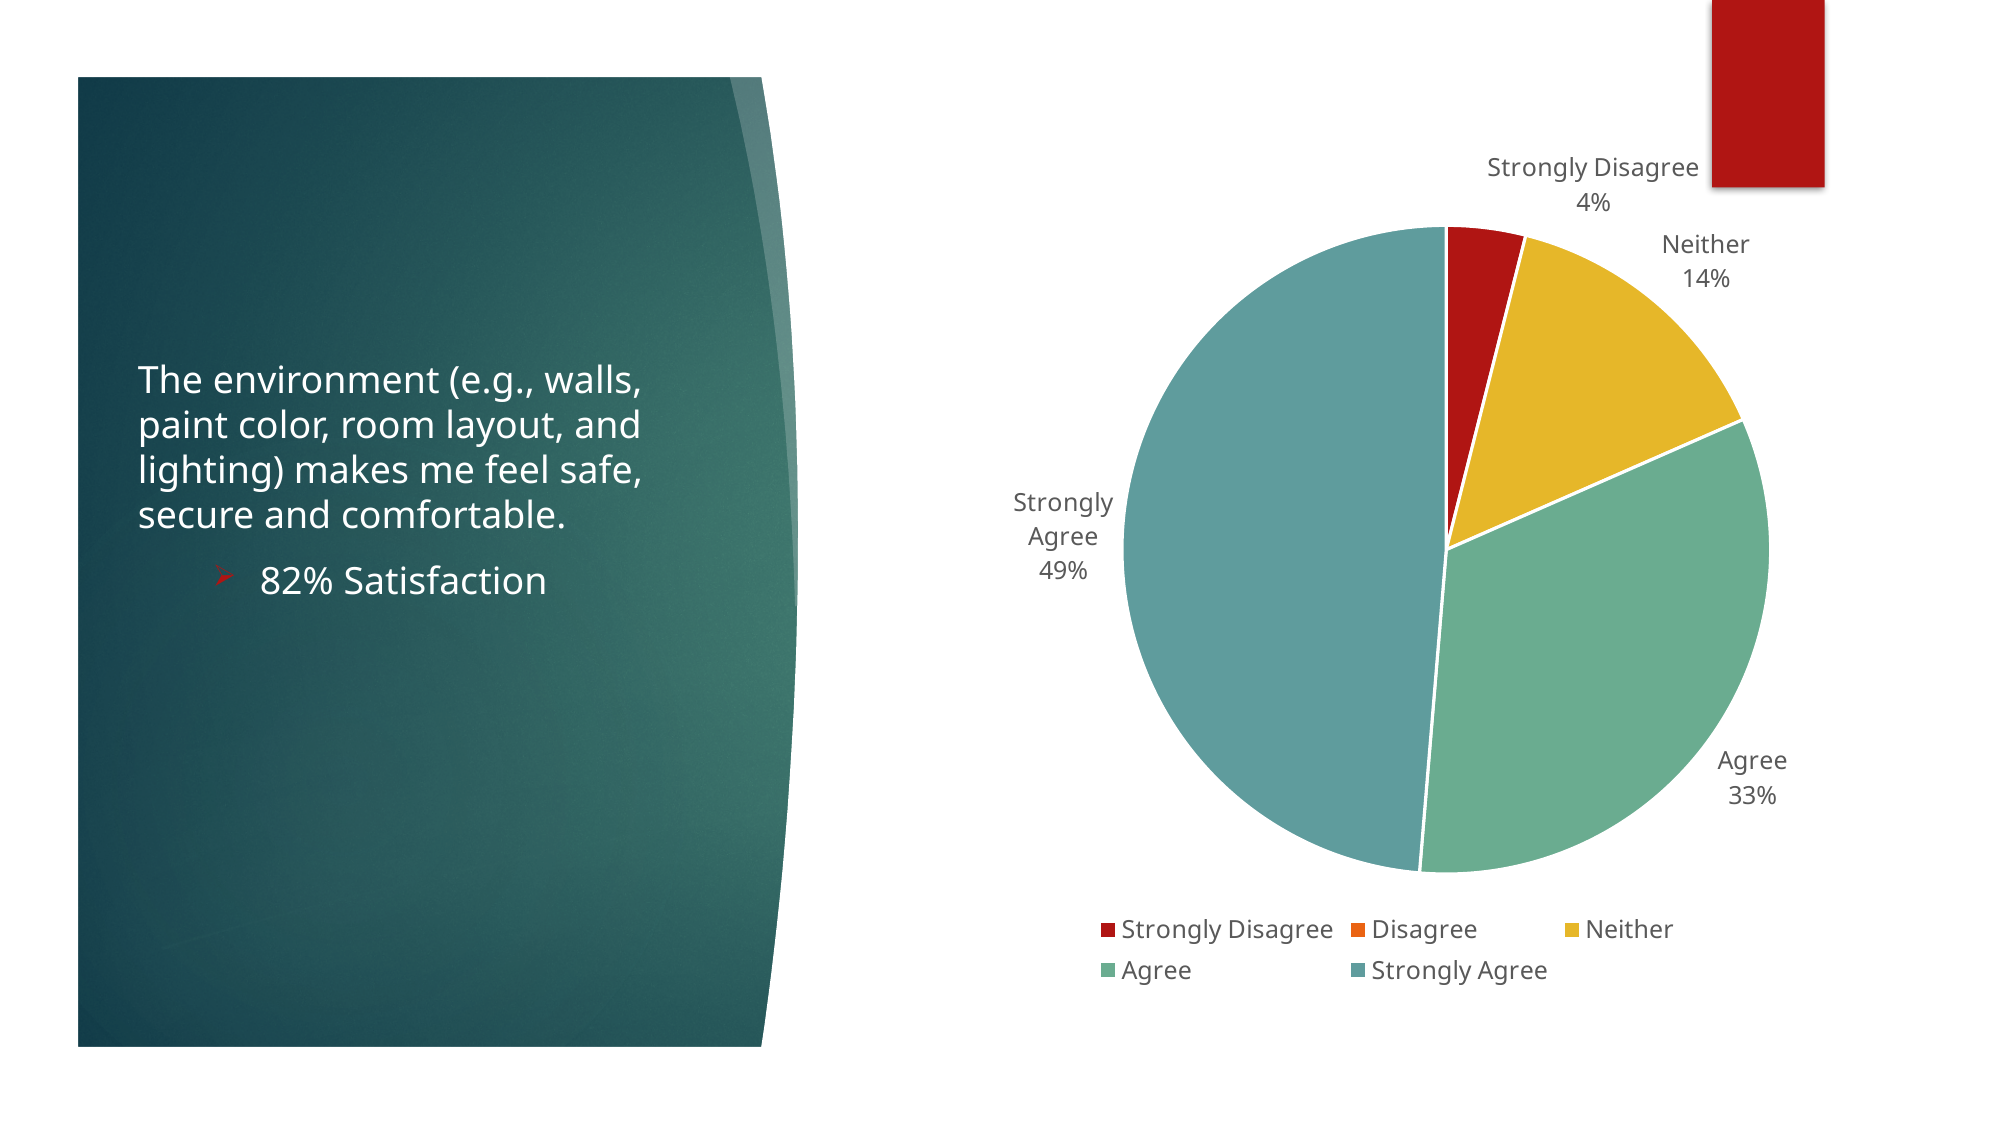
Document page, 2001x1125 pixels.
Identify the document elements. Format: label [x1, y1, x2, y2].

text_box [0, 0, 2000, 1125]
chart [874, 131, 1901, 994]
